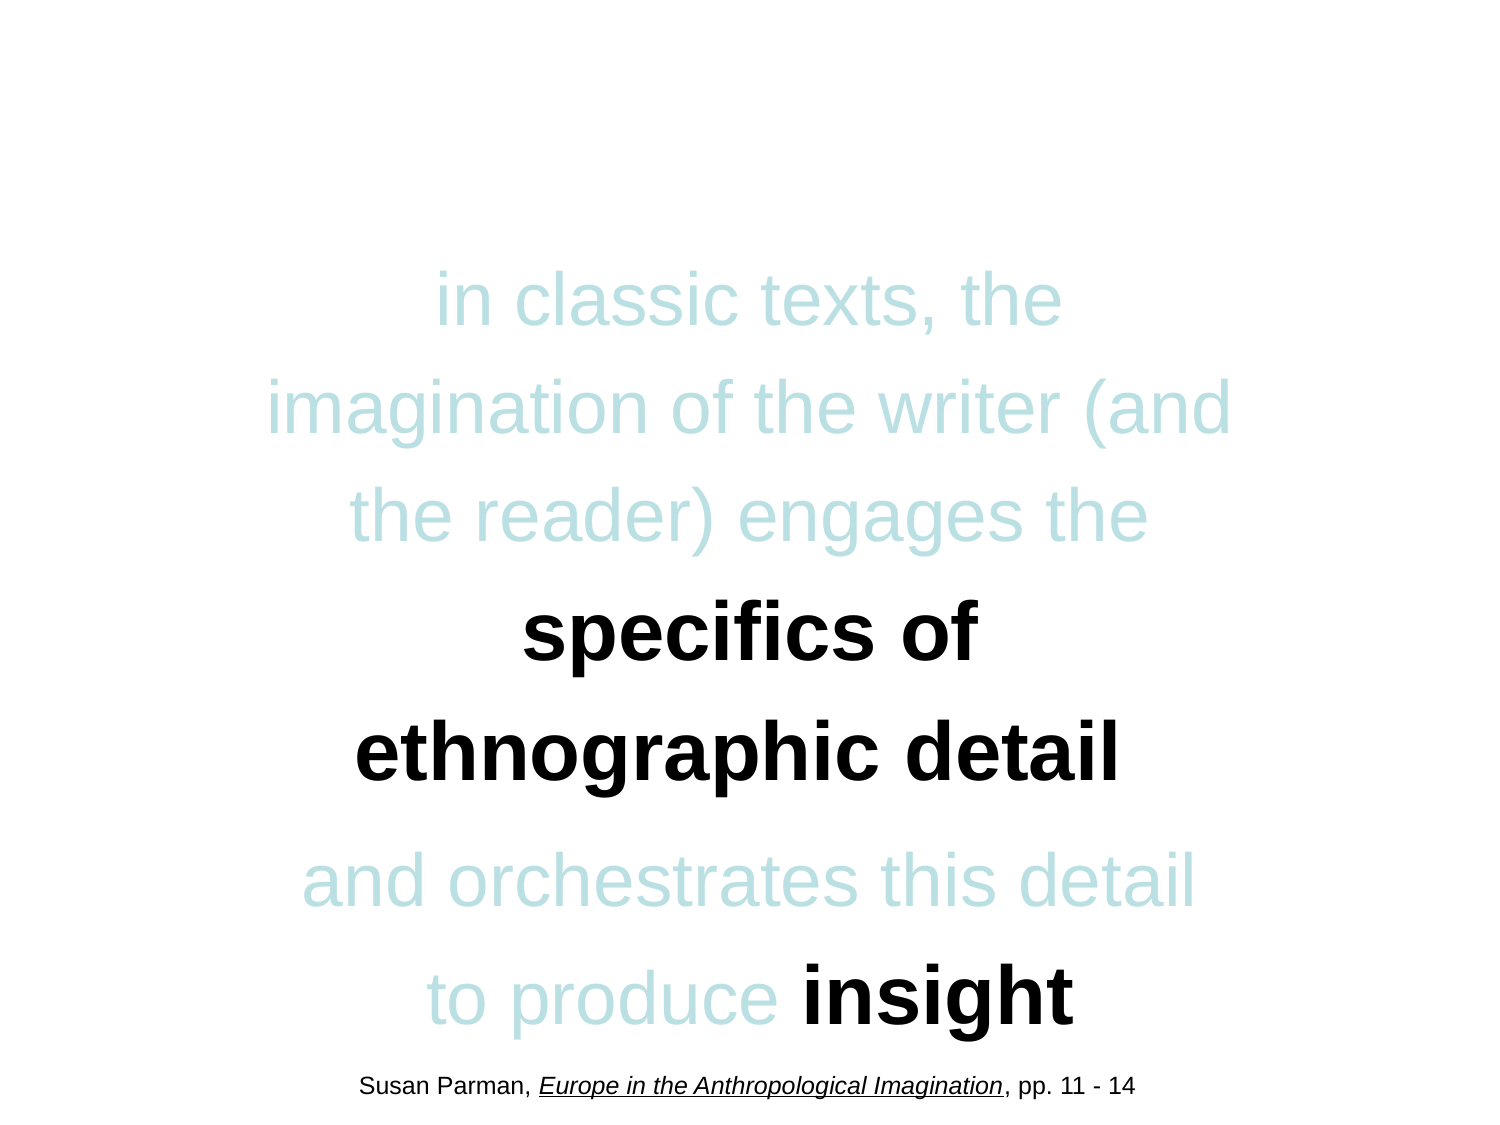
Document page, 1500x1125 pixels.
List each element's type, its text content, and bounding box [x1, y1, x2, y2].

text_box Susan Parman, Europe in the Anthropological Imagination, pp. 11 - 14 [344, 1062, 1152, 1108]
list in classic texts, the imagination of the writer (and the reader) engages the specifics of ethnographic detail and orchestrates this detail to produce insight [149, 261, 1351, 1013]
